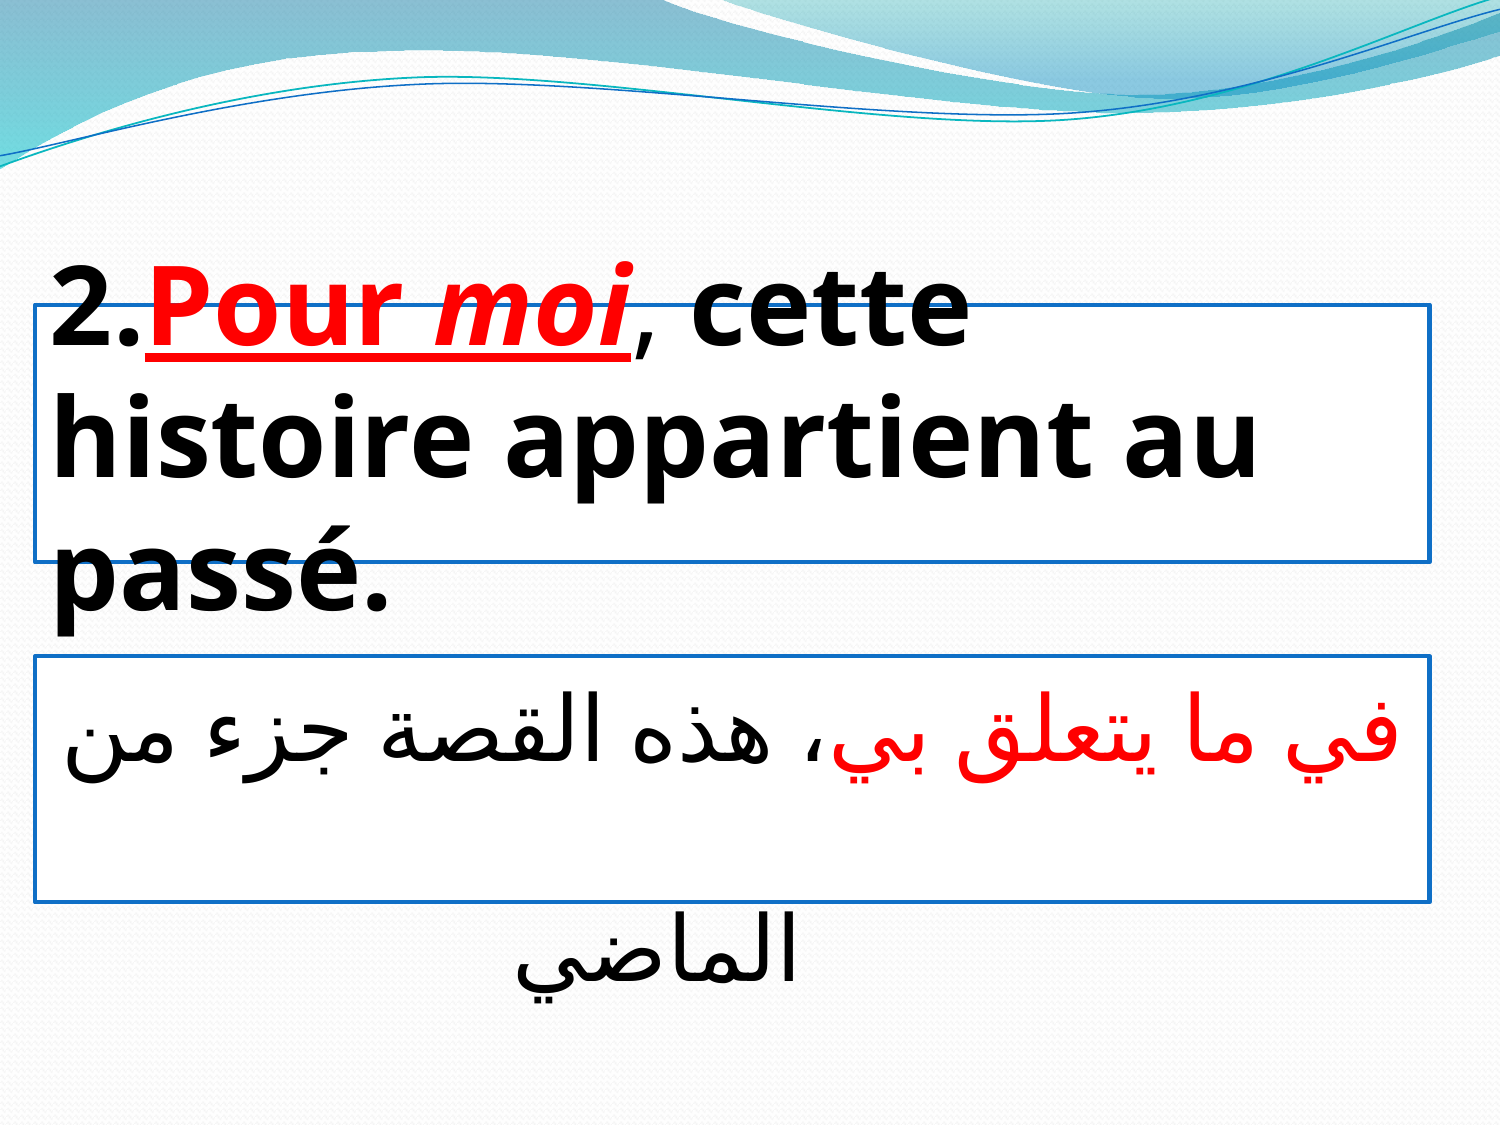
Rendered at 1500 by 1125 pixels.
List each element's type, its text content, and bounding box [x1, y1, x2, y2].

text_box 2.Pour moi, cette histoire appartient au passé. [33, 303, 1432, 564]
text_box في ما يتعلق بي، هذه القصة جزء من الماضي [33, 654, 1432, 904]
